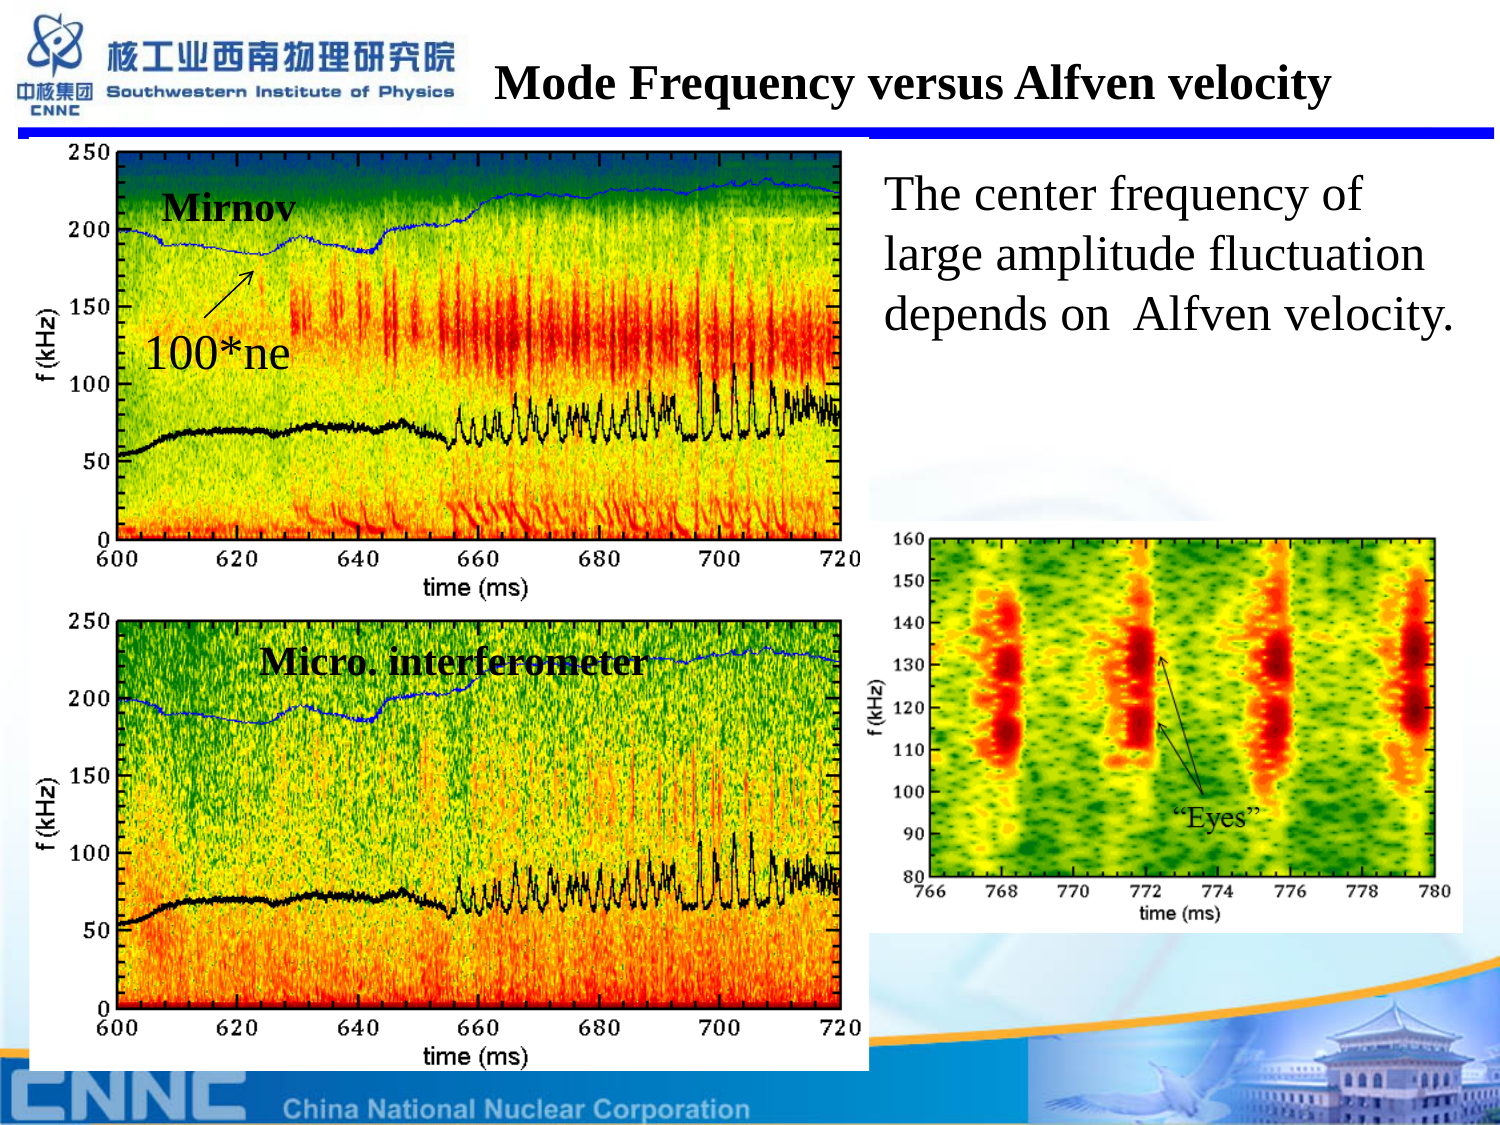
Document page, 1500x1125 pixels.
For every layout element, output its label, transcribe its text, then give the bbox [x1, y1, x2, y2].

text_box Mode Frequency versus Alfven velocity [578, 42, 1400, 118]
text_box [123, 172, 335, 389]
text_box The center frequency of large amplitude fluctuation depends on Alfven velocity. [874, 153, 1472, 349]
picture [0, 0, 1500, 1125]
